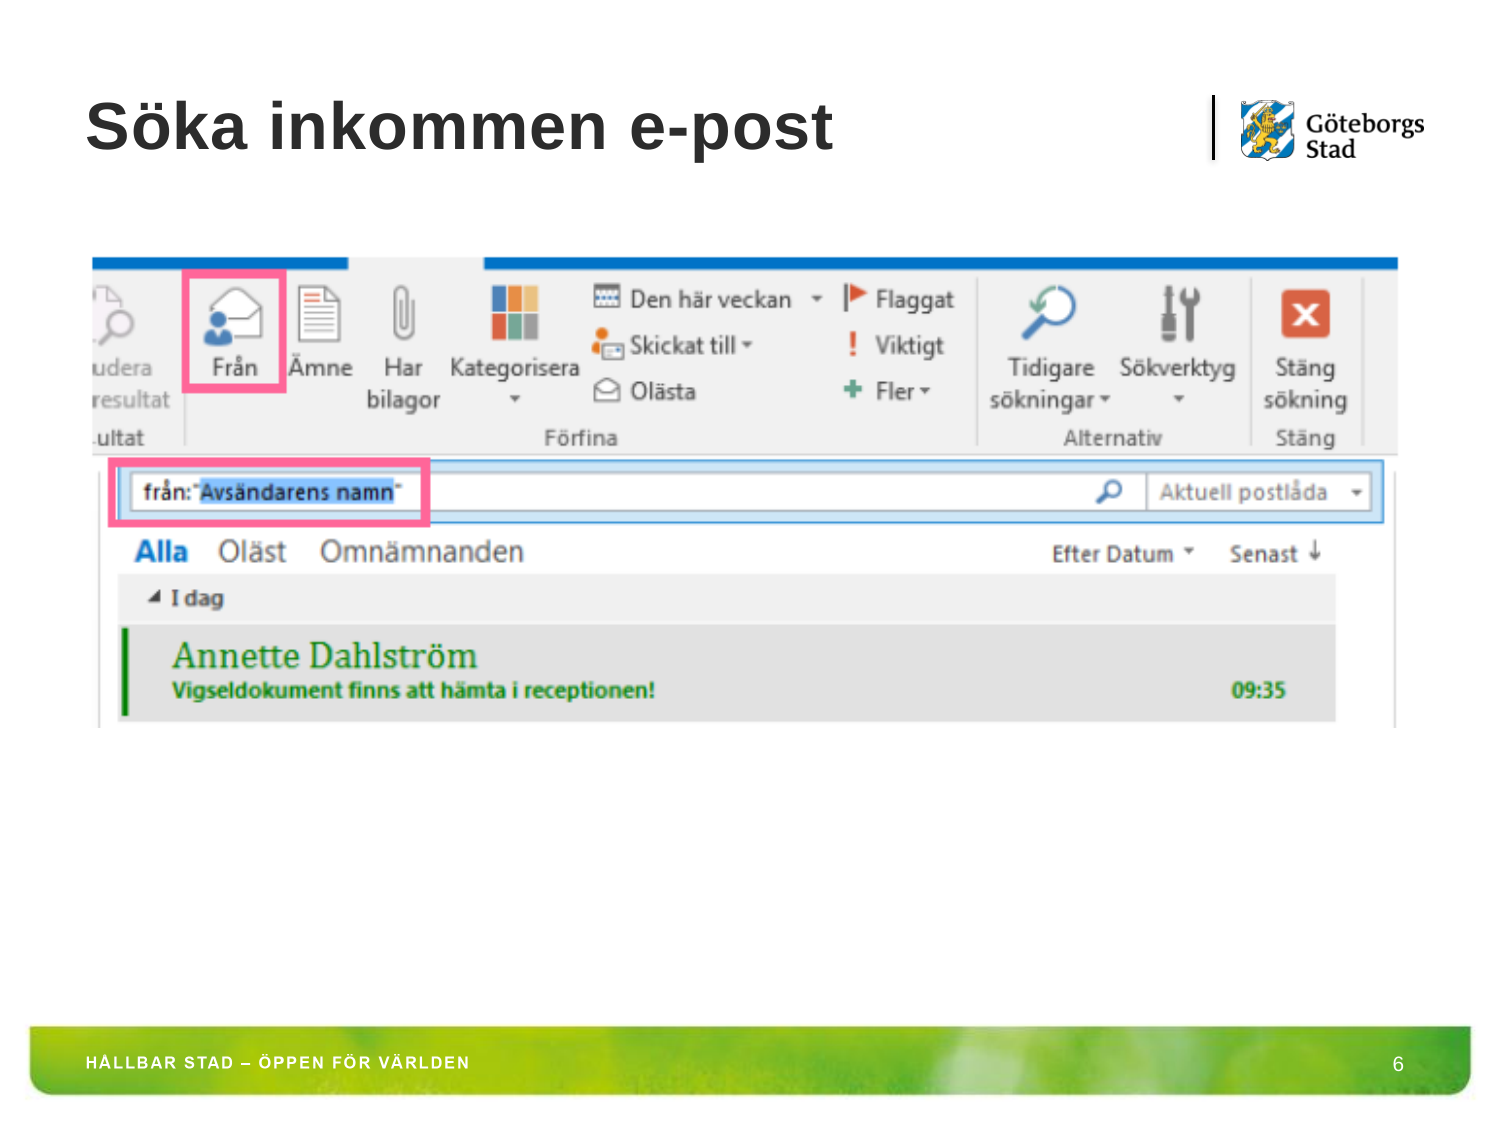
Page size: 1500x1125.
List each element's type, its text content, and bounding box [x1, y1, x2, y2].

footer [512, 1042, 988, 1103]
picture [1241, 100, 1424, 161]
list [87, 248, 1410, 729]
slide_number 6 [1361, 1028, 1436, 1097]
picture [0, 999, 1500, 1125]
title Söka inkommen e-post [85, 78, 1192, 192]
